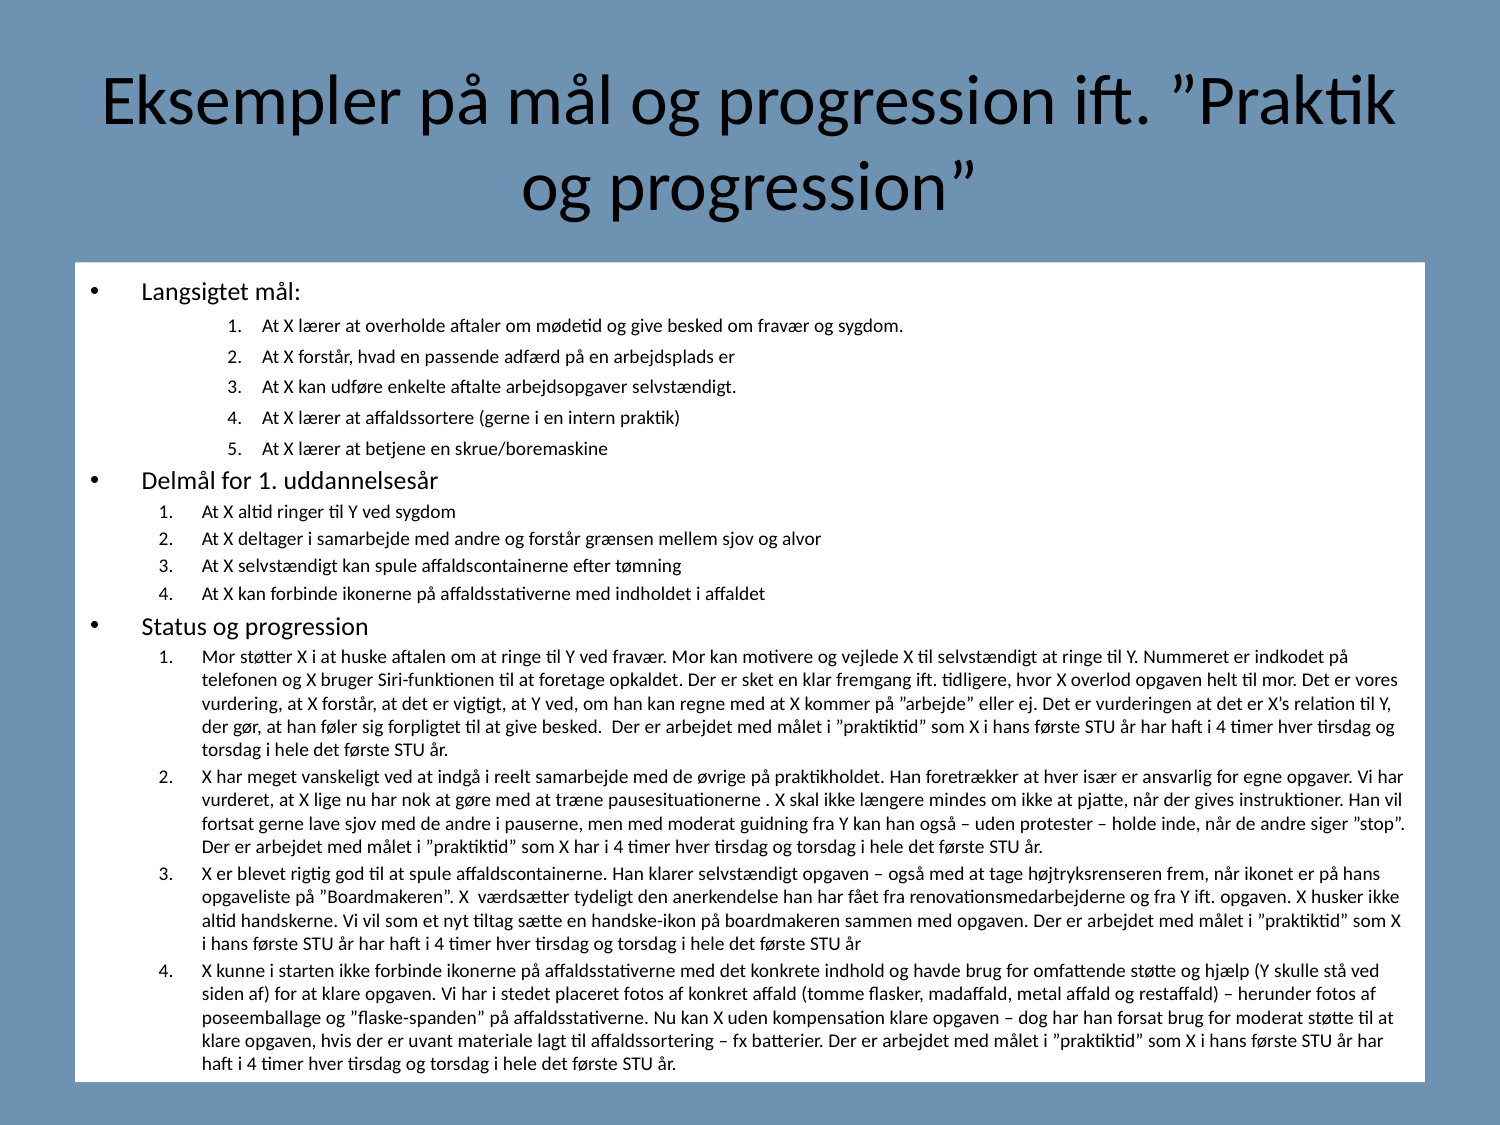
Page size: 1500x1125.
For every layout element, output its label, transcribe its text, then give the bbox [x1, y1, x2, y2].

title Eksempler på mål og progression ift. ”Praktik og progression” [75, 45, 1425, 233]
list Langsigtet mål: At X lærer at overholde aftaler om mødetid og give besked om fravær og sygdom. At X forstår, hvad en passende adfærd på en arbejdsplads er At X kan udføre enkelte aftalte arbejdsopgaver selvstændigt. At X lærer at affaldssortere (gerne i en intern praktik) At X lærer at betjene en skrue/boremaskine Delmål for 1. uddannelsesår At X altid ringer til Y ved sygdom At X deltager i samarbejde med andre og forstår grænsen mellem sjov og alvor At X selvstændigt kan spule affaldscontainerne efter tømning At X kan forbinde ikonerne på affaldsstativerne med indholdet i affaldet Status og progression Mor støtter X i at huske aftalen om at ringe til Y ved fravær. Mor kan motivere og vejlede X til selvstændigt at ringe til Y. Nummeret er indkodet på telefonen og X bruger Siri-funktionen til at foretage opkaldet. Der er sket en klar fremgang ift. tidligere, hvor X overlod opgaven helt til mor. Det er vores vurdering, at X forstår, at det er vigtigt, at Y ved, om han kan regne med at X kommer på ”arbejde” eller ej. Det er vurderingen at det er X’s relation til Y, der gør, at han føler sig forpligtet til at give besked. Der er arbejdet med målet i ”praktiktid” som X i hans første STU år har haft i 4 timer hver tirsdag og torsdag i hele det første STU år. X har meget vanskeligt ved at indgå i reelt samarbejde med de øvrige på praktikholdet. Han foretrækker at hver især er ansvarlig for egne opgaver. Vi har vurderet, at X lige nu har nok at gøre med at træne pausesituationerne . X skal ikke længere mindes om ikke at pjatte, når der gives instruktioner. Han vil fortsat gerne lave sjov med de andre i pauserne, men med moderat guidning fra Y kan han også – uden protester – holde inde, når de andre siger ”stop”. Der er arbejdet med målet i ”praktiktid” som X har i 4 timer hver tirsdag og torsdag i hele det første STU år. X er blevet rigtig god til at spule affaldscontainerne. Han klarer selvstændigt opgaven – også med at tage højtryksrenseren frem, når ikonet er på hans opgaveliste på ”Boardmakeren”. X værdsætter tydeligt den anerkendelse han har fået fra renovationsmedarbejderne og fra Y ift. opgaven. X husker ikke altid handskerne. Vi vil som et nyt tiltag sætte en handske-ikon på boardmakeren sammen med opgaven. Der er arbejdet med målet i ”praktiktid” som X i hans første STU år har haft i 4 timer hver tirsdag og torsdag i hele det første STU år X kunne i starten ikke forbinde ikonerne på affaldsstativerne med det konkrete indhold og havde brug for omfattende støtte og hjælp (Y skulle stå ved siden af) for at klare opgaven. Vi har i stedet placeret fotos af konkret affald (tomme flasker, madaffald, metal affald og restaffald) – herunder fotos af poseemballage og ”flaske-spanden” på affaldsstativerne. Nu kan X uden kompensation klare opgaven – dog har han forsat brug for moderat støtte til at klare opgaven, hvis der er uvant materiale lagt til affaldssortering – fx batterier. Der er arbejdet med målet i ”praktiktid” som X i hans første STU år har haft i 4 timer hver tirsdag og torsdag i hele det første STU år. [75, 262, 1425, 1083]
